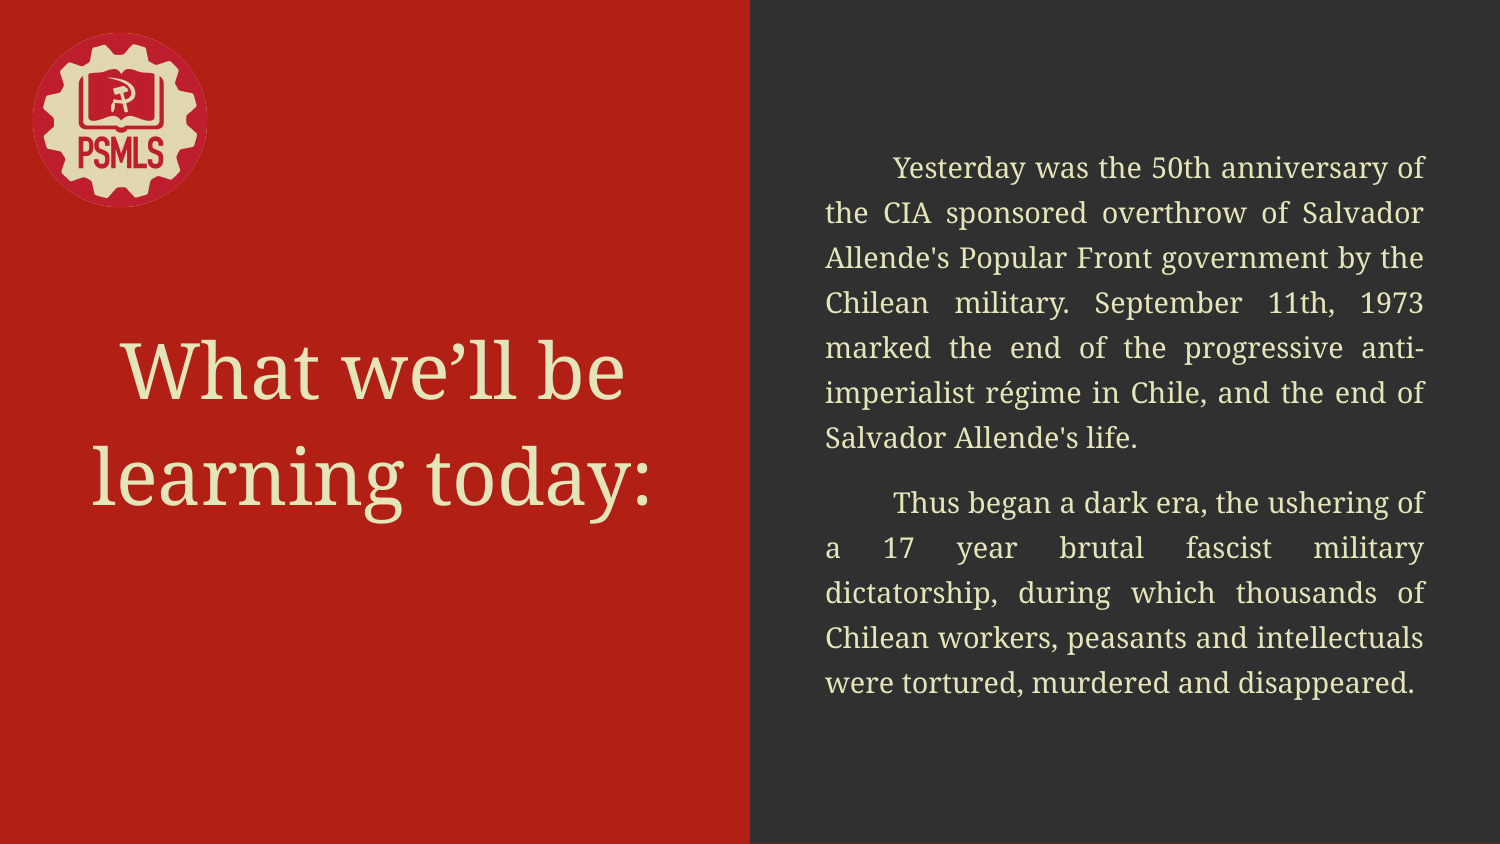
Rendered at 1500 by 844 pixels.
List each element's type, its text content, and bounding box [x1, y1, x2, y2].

title What we’ll be learning today: [41, 300, 706, 544]
list Yesterday was the 50th anniversary of the CIA sponsored overthrow of Salvador Allende's Popular Front government by the Chilean military. September 11th, 1973 marked the end of the progressive anti-imperialist régime in Chile, and the end of Salvador Allende's life. Thus began a dark era, the ushering of a 17 year brutal fascist military dictatorship, during which thousands of Chilean workers, peasants and intellectuals were tortured, murdered and disappeared. [810, 118, 1440, 725]
picture [33, 33, 207, 207]
